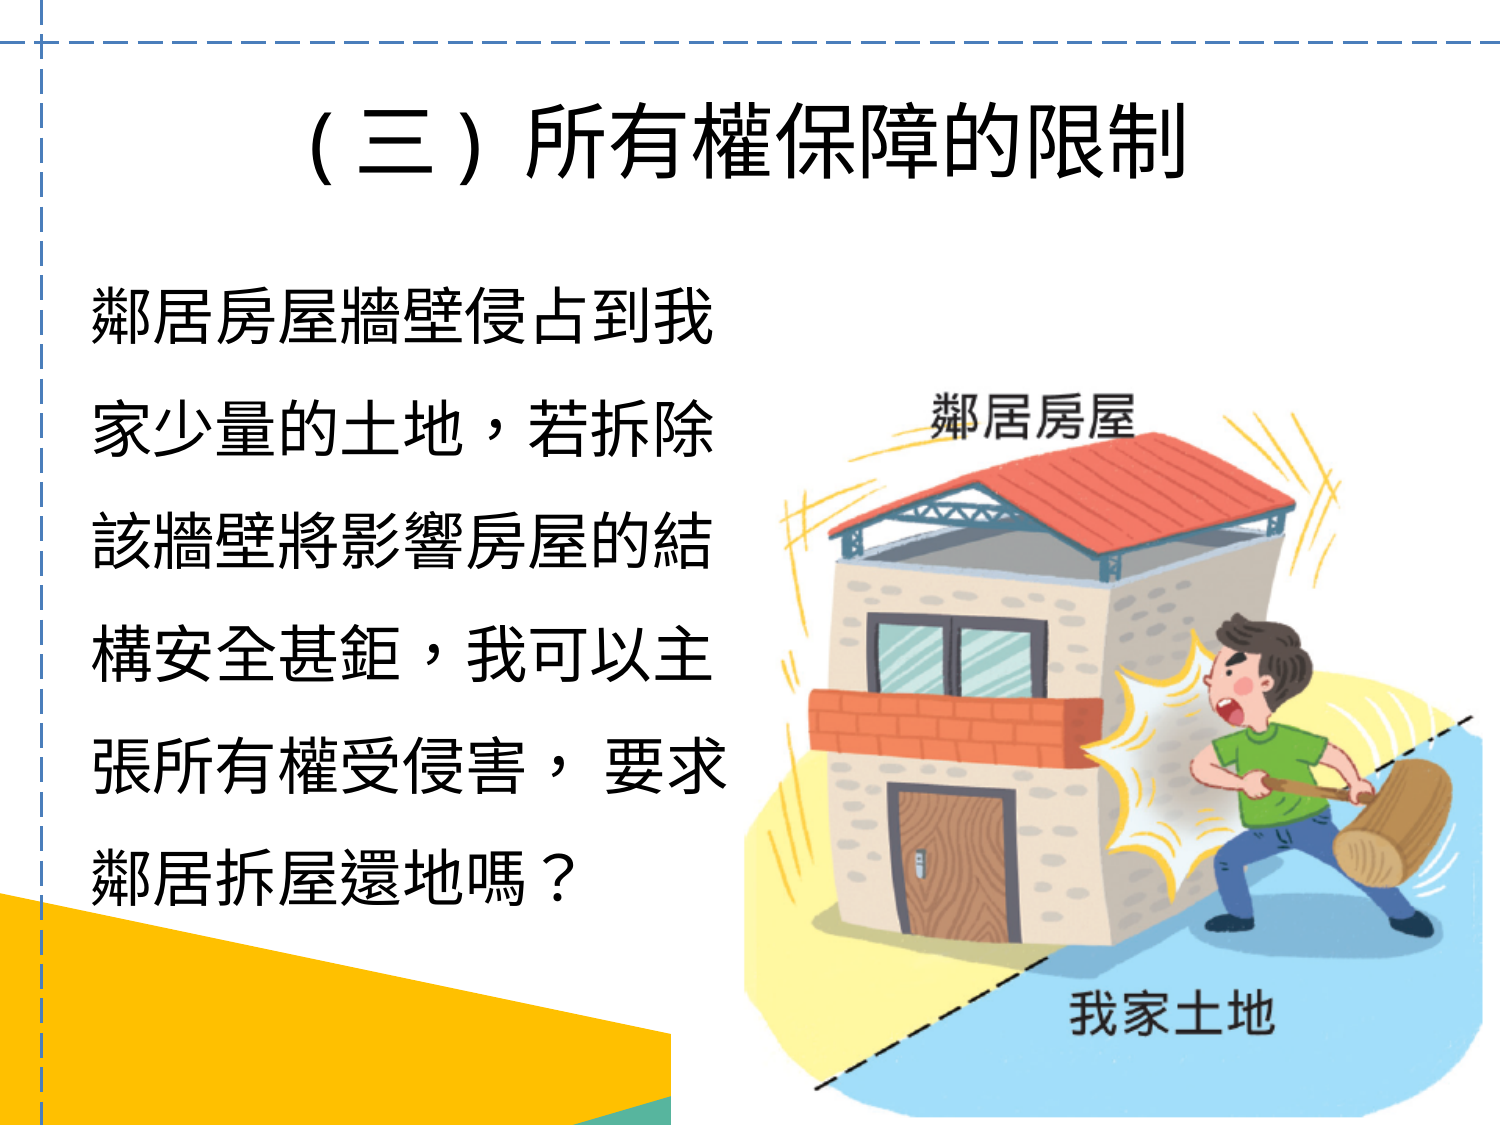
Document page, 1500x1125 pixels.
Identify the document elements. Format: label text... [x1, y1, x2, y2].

picture [671, 259, 1500, 1125]
list 鄰居房屋牆壁侵占到我家少量的土地，若拆除該牆壁將影響房屋的結構安全甚鉅，我可以主張所有權受侵害， 要求鄰居拆屋還地嗎？ [75, 232, 749, 975]
title (三) 所有權保障的限制 [75, 45, 1425, 233]
